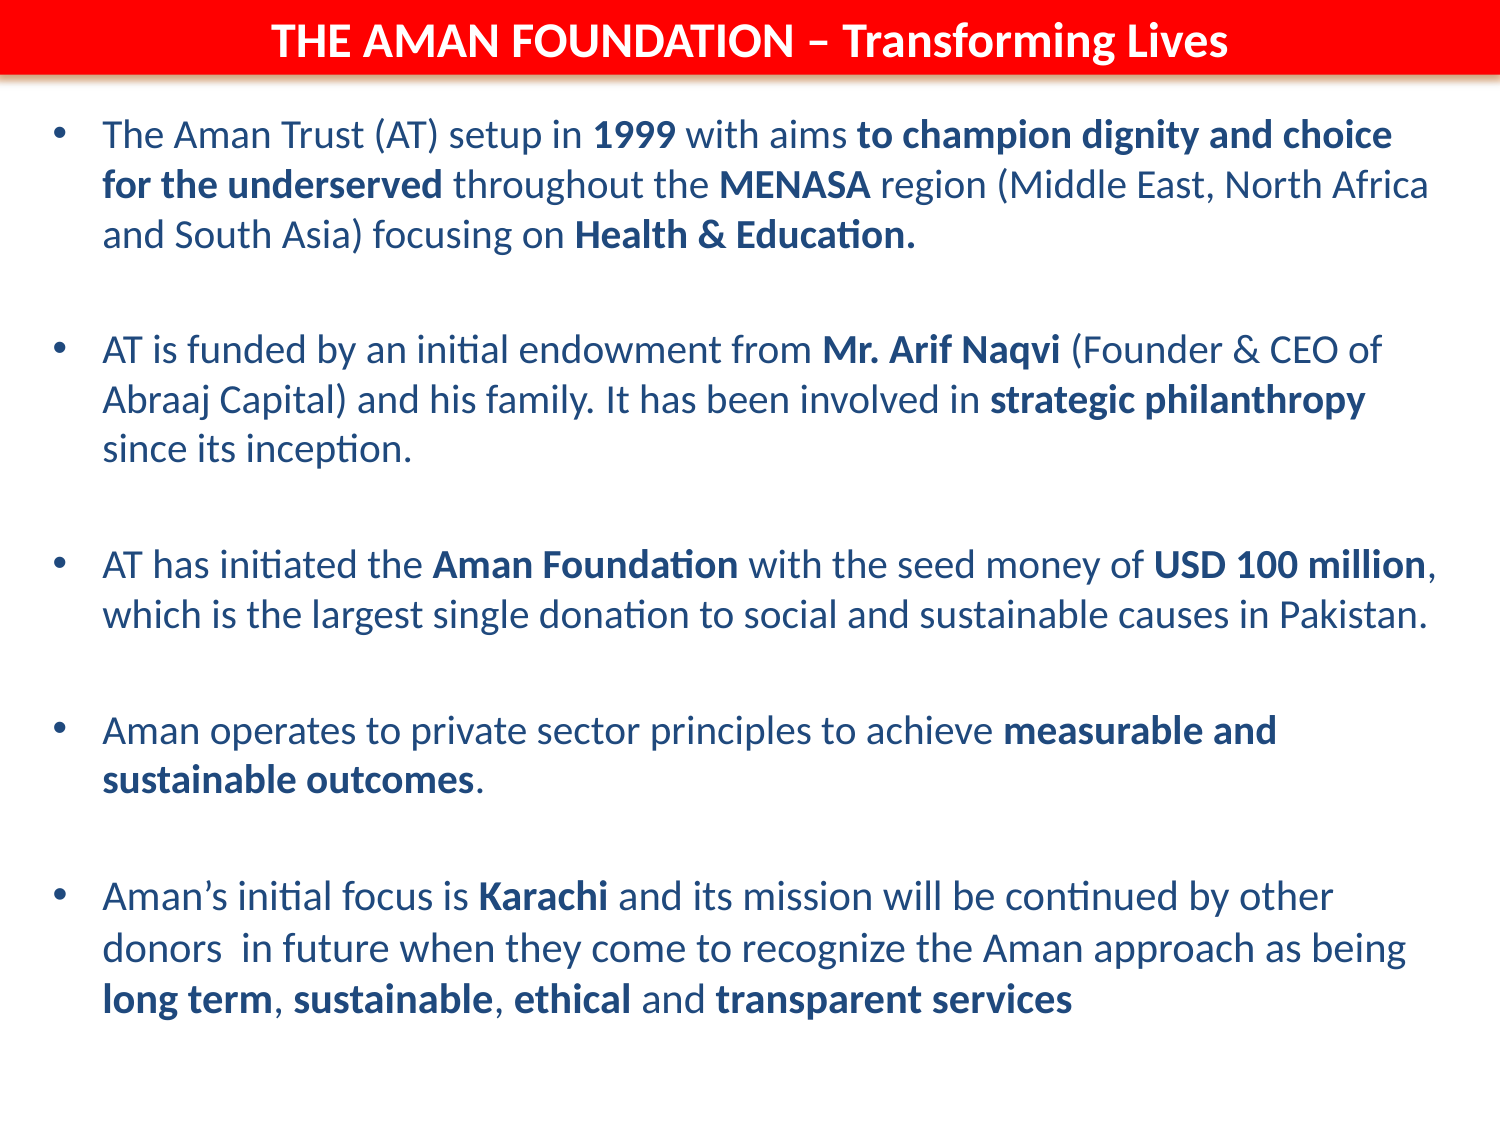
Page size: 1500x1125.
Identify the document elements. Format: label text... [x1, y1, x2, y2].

text_box THE AMAN FOUNDATION – Transforming Lives [0, 0, 1500, 75]
list The Aman Trust (AT) setup in 1999 with aims to champion dignity and choice for the underserved throughout the MENASA region (Middle East, North Africa and South Asia) focusing on Health & Education. AT is funded by an initial endowment from Mr. Arif Naqvi (Founder & CEO of Abraaj Capital) and his family. It has been involved in strategic philanthropy since its inception. AT has initiated the Aman Foundation with the seed money of USD 100 million, which is the largest single donation to social and sustainable causes in Pakistan. Aman operates to private sector principles to achieve measurable and sustainable outcomes. Aman’s initial focus is Karachi and its mission will be continued by other donors in future when they come to recognize the Aman approach as being long term, sustainable, ethical and transparent services [37, 99, 1463, 1088]
